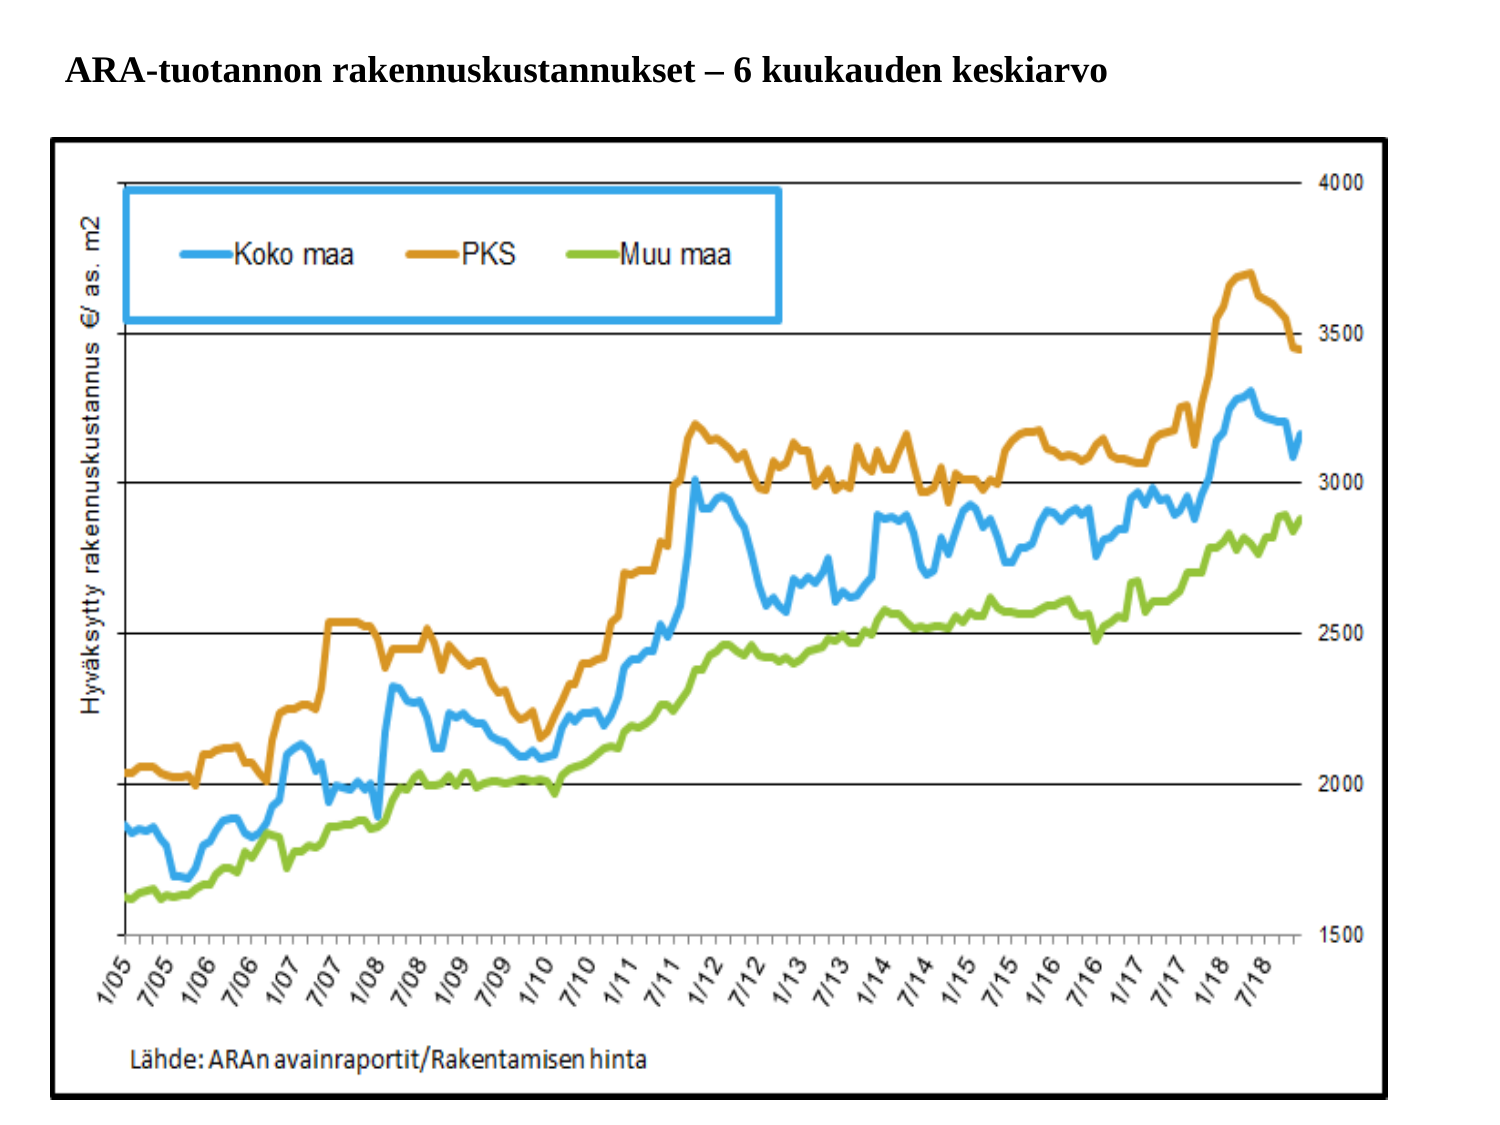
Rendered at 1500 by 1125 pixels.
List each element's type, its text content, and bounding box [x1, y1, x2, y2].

picture [49, 137, 1388, 1101]
text_box ARA-tuotannon rakennuskustannukset – 6 kuukauden keskiarvo [49, 37, 1388, 98]
